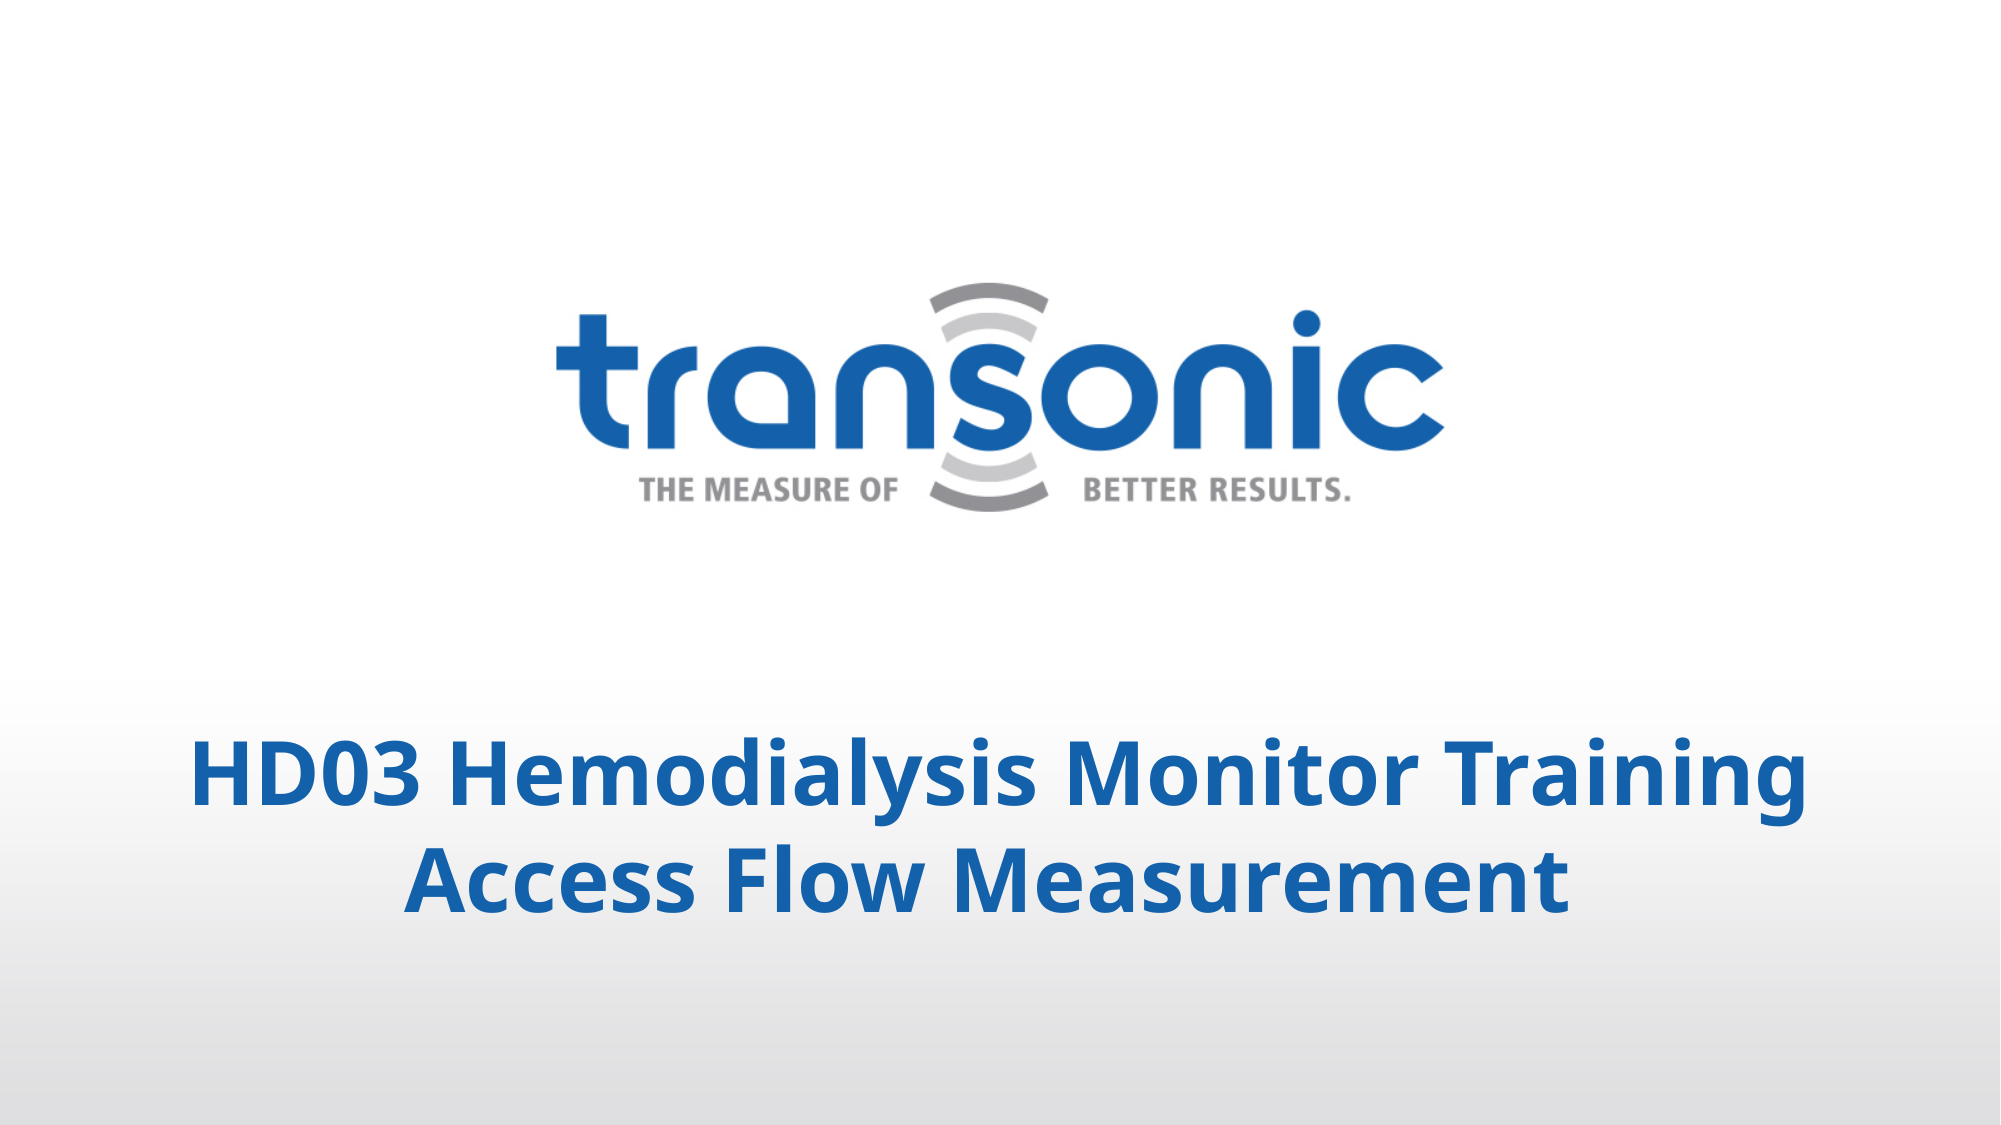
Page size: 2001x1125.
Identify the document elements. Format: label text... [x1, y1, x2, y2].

list HD03 Hemodialysis Monitor Training Access Flow Measurement [0, 709, 2000, 978]
picture [0, 0, 2001, 1125]
